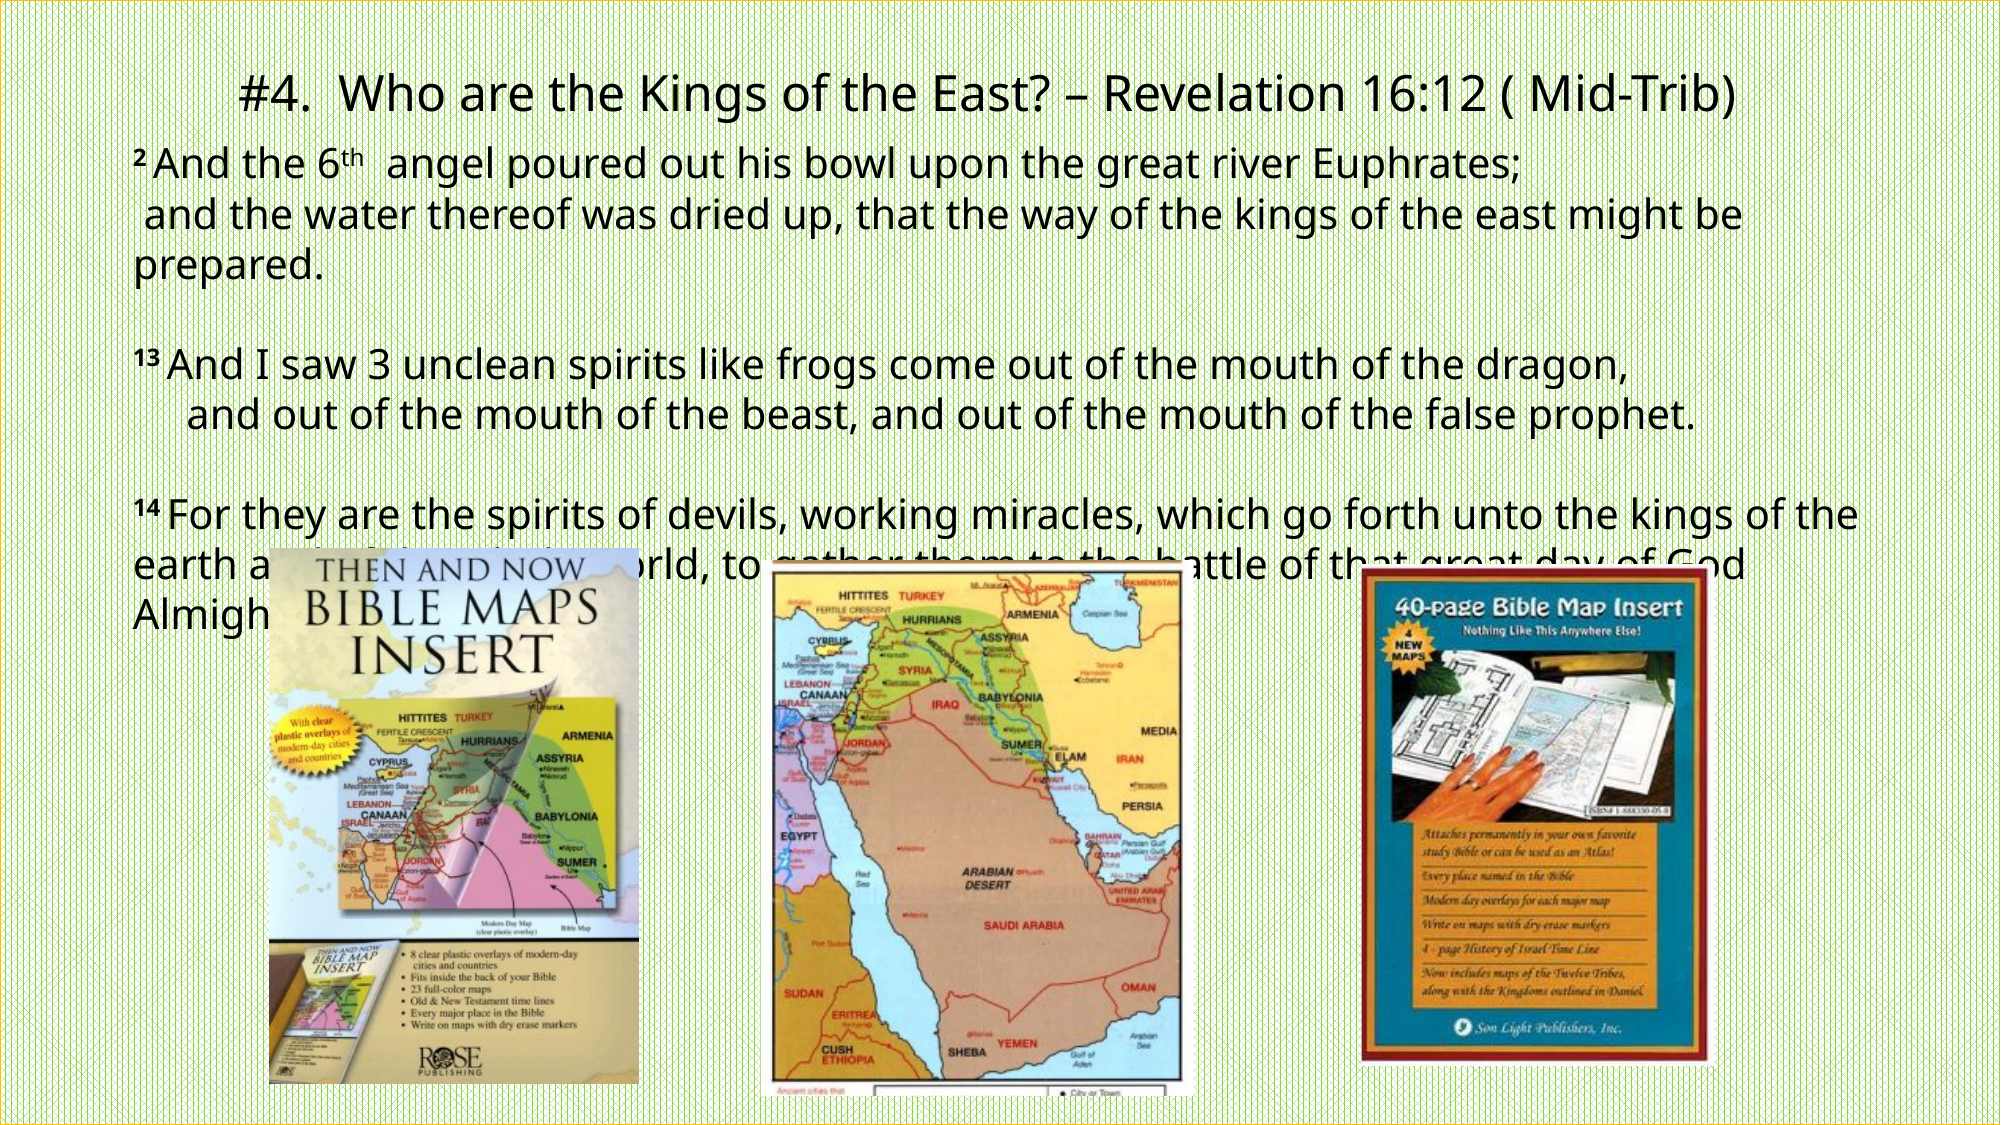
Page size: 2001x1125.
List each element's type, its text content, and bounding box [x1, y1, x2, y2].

text_box 2 And the 6th angel poured out his bowl upon the great river Euphrates; and the water thereof was dried up, that the way of the kings of the east might be prepared. 13 And I saw 3 unclean spirits like frogs come out of the mouth of the dragon, and out of the mouth of the beast, and out of the mouth of the false prophet. 14 For they are the spirits of devils, working miracles, which go forth unto the kings of the earth and of the whole world, to gather them to the battle of that great day of God Almighty. [118, 129, 1896, 745]
text_box [0, 0, 2000, 1125]
picture [269, 548, 639, 1084]
text_box #4. Who are the Kings of the East? – Revelation 16:12 ( Mid-Trib) [223, 54, 1776, 129]
picture [1361, 564, 1715, 1066]
picture [760, 560, 1194, 1096]
